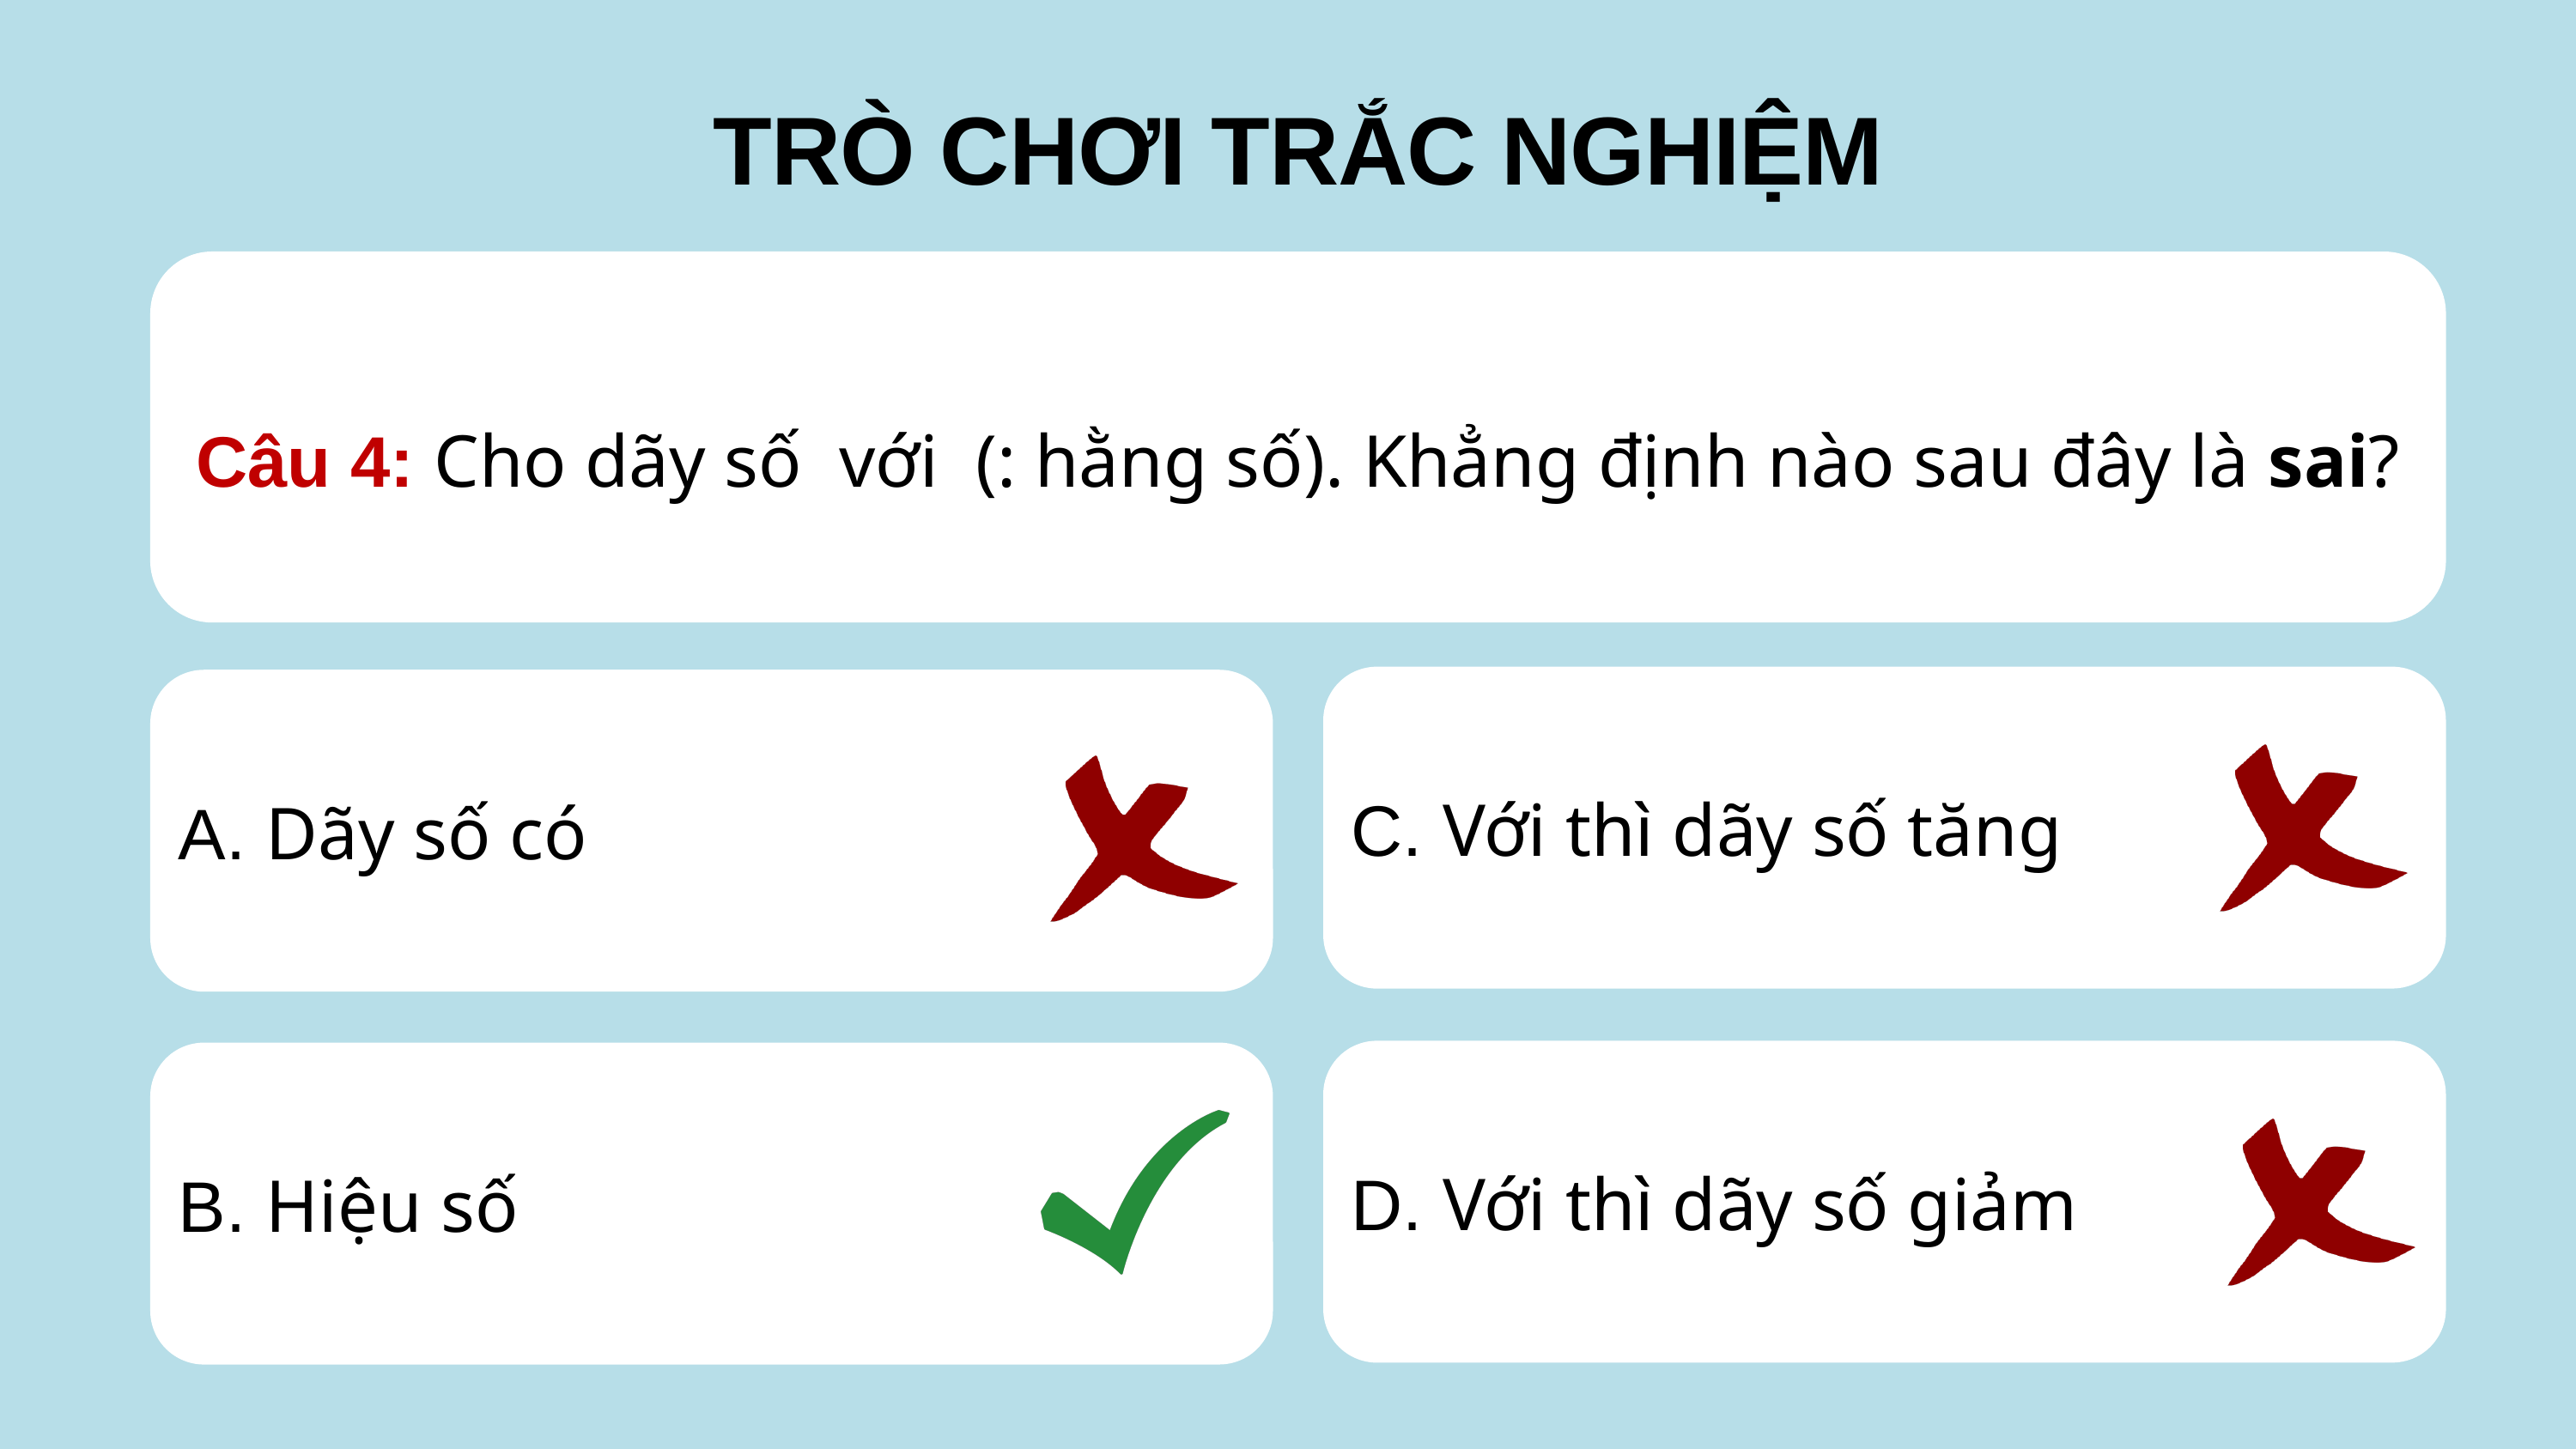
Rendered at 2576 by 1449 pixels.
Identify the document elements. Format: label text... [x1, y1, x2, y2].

picture [1041, 1110, 1230, 1275]
picture [2219, 743, 2408, 912]
text_box [0, 0, 2576, 1449]
picture [2227, 1118, 2415, 1286]
picture [1049, 754, 1238, 922]
text_box TRÒ CHƠI TRẮC NGHIỆM [641, 108, 1954, 204]
